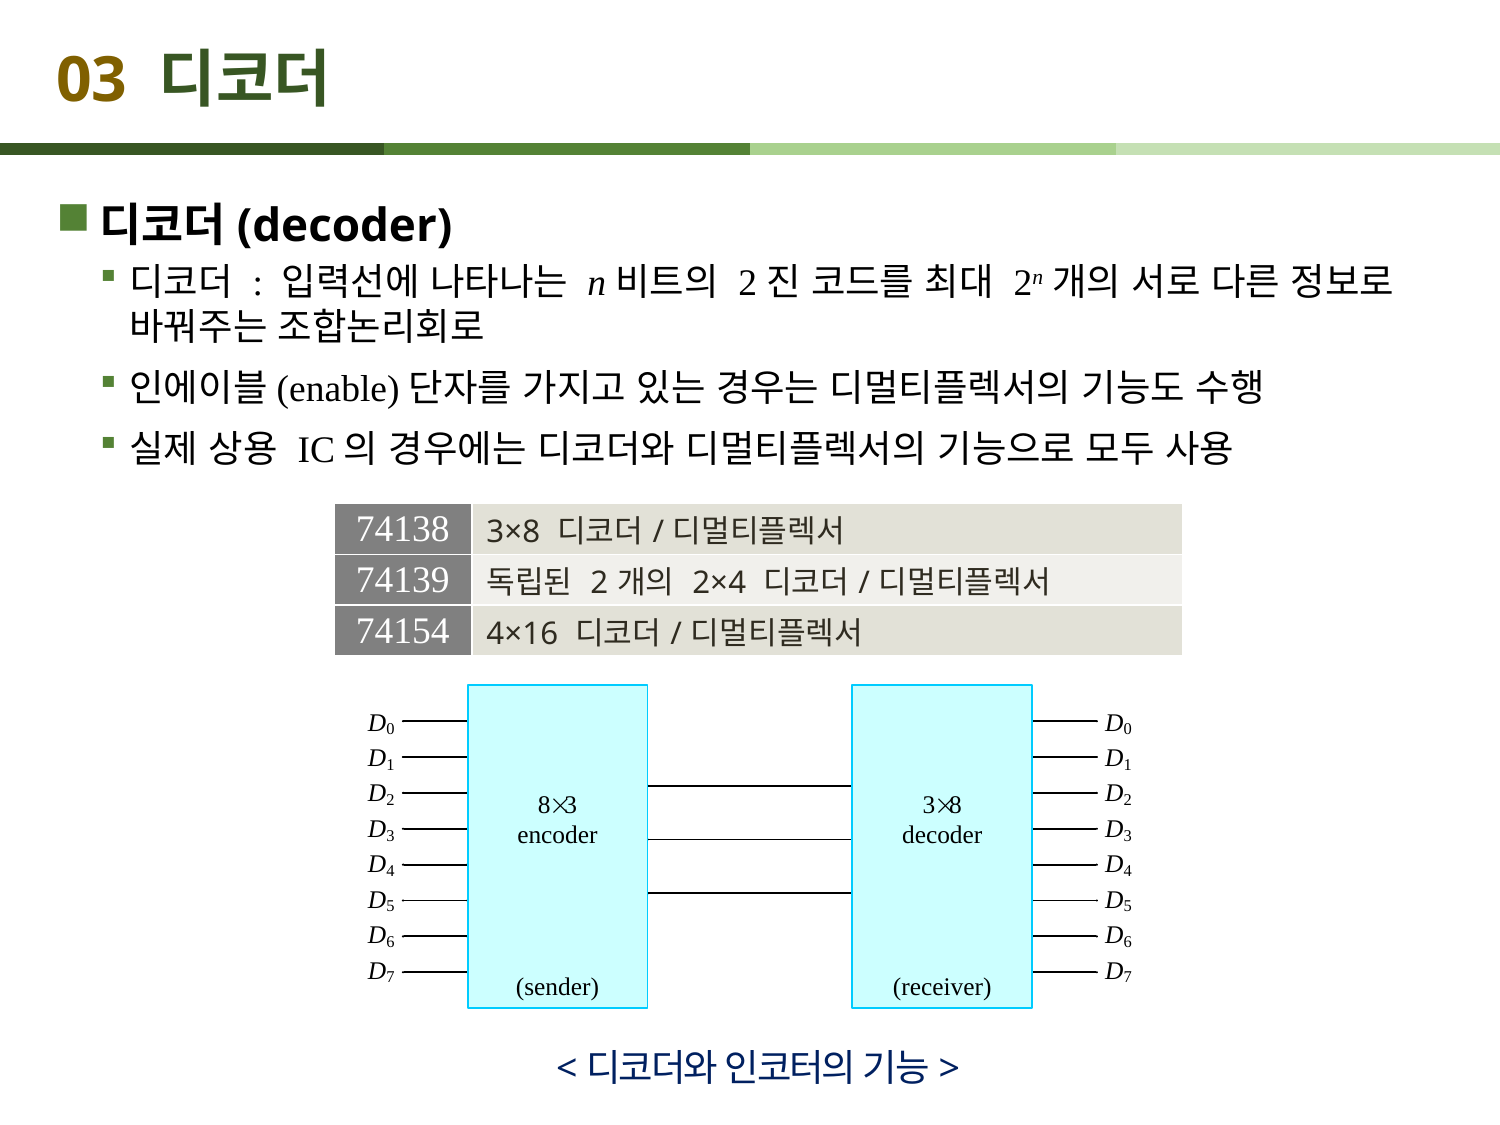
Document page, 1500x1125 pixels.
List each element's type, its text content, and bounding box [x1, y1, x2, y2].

table_cell 4×16 디코더/디멀티플렉서 [473, 606, 1182, 655]
text_box <디코더와 인코터의 기능> [541, 1036, 976, 1097]
list 디코더(decoder) 디코더 : 입력선에 나타나는 n비트의 2진 코드를 최대 2n개의 서로 다른 정보로 바꿔주는 조합논리회로 인에이블(enable)단자를 가지고 있는 경우는 디멀티플렉서의 기능도 수행 실제 상용 IC의 경우에는 디코더와 디멀티플렉서의 기능으로 모두 사용 [41, 160, 1459, 1059]
table_cell 독립된 2개의 2×4 디코더/디멀티플렉서 [473, 555, 1182, 604]
table_header 3×8 디코더/디멀티플렉서 [473, 504, 1182, 554]
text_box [343, 680, 1156, 1014]
table_cell 74154 [335, 606, 471, 655]
title 03 디코더 [41, 31, 1282, 121]
table_cell 74139 [335, 555, 471, 604]
table_header 74138 [335, 504, 471, 554]
